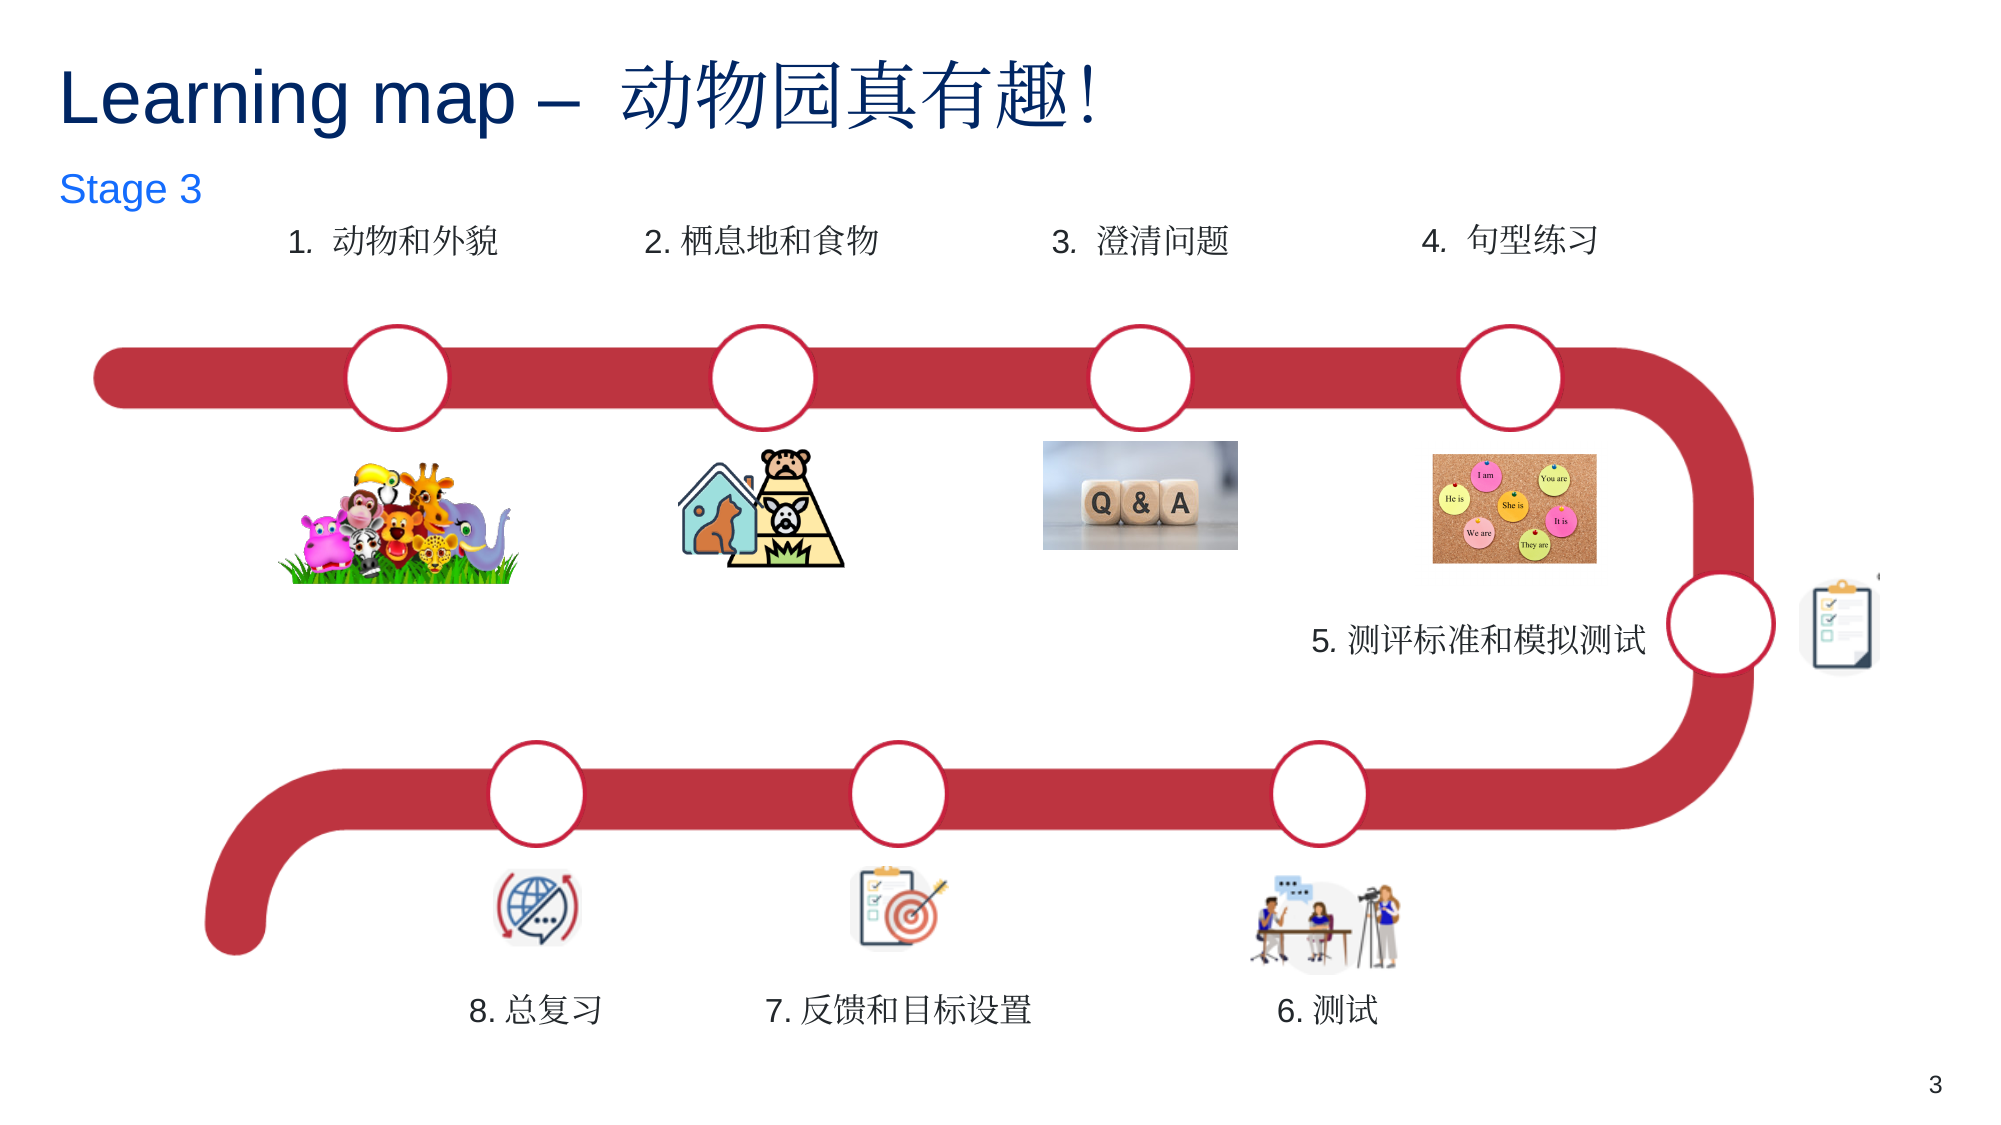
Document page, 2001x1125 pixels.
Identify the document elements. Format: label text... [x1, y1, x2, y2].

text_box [981, 192, 1300, 550]
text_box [1379, 192, 1642, 570]
list Stage 3 [59, 161, 1943, 212]
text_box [746, 740, 1051, 1095]
picture [1642, 273, 1809, 570]
slide_number 3 [1824, 1068, 1943, 1099]
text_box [607, 192, 925, 571]
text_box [1291, 570, 1880, 679]
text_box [415, 740, 658, 1040]
picture [58, 273, 1809, 990]
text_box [1140, 740, 1516, 1040]
title Learning map – 动物园真有趣！ [59, 59, 1943, 149]
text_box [244, 192, 550, 605]
